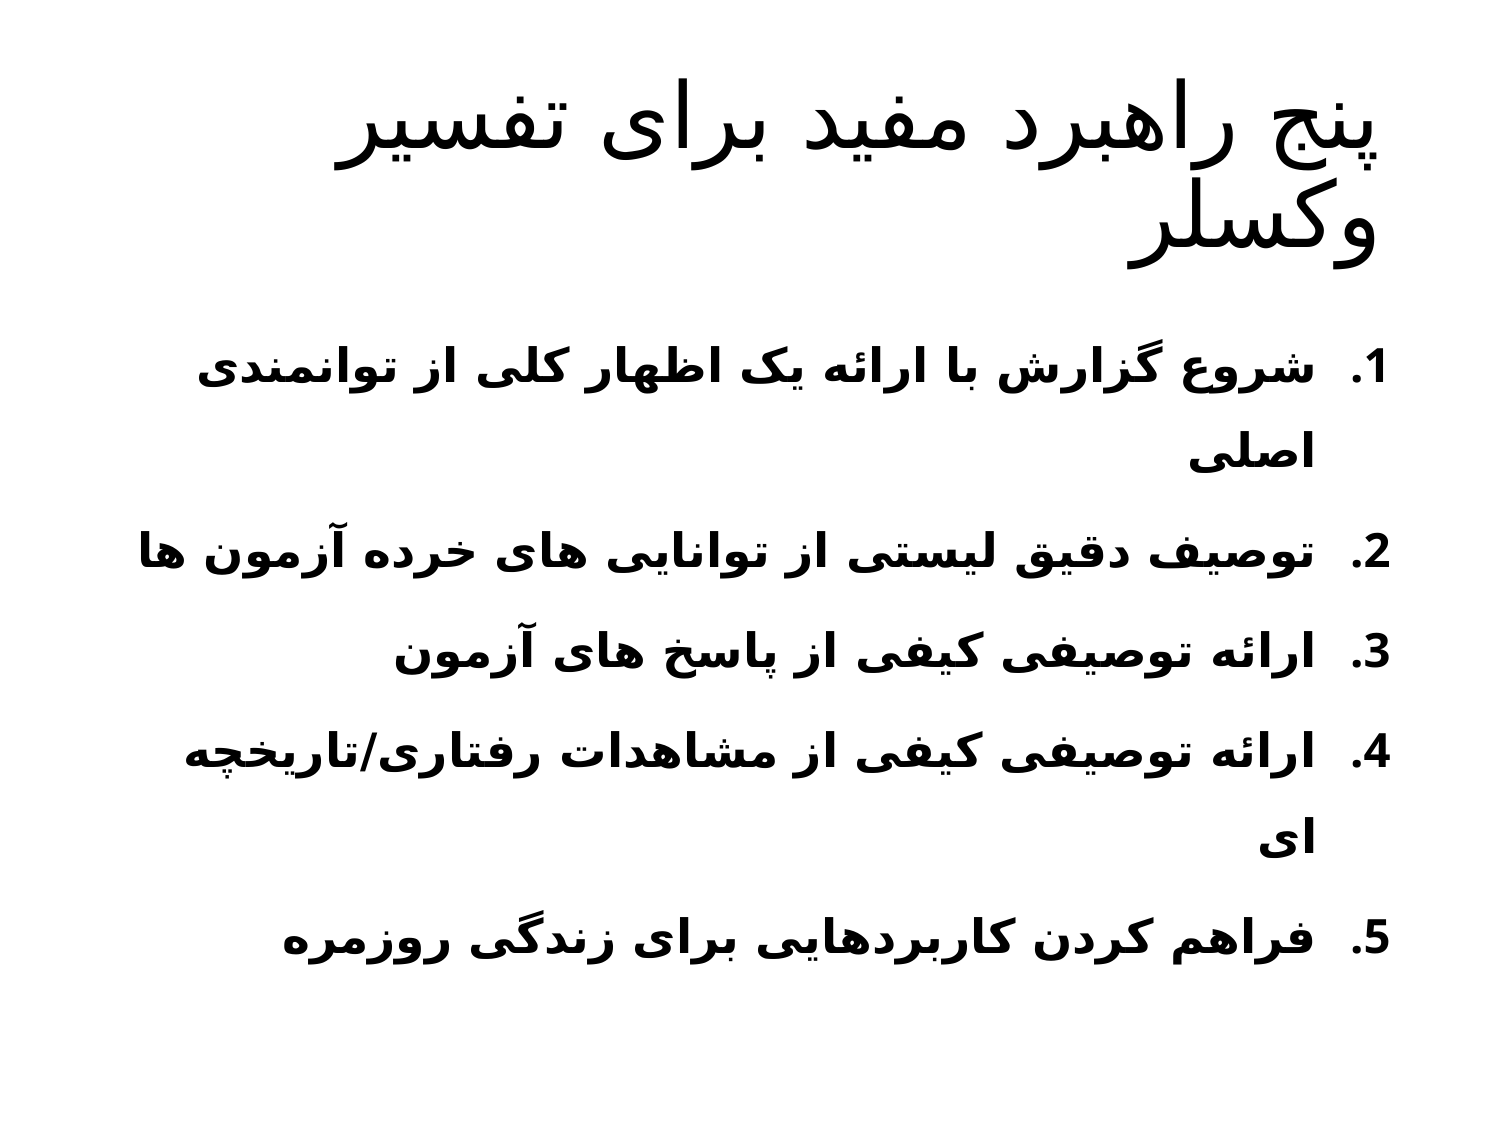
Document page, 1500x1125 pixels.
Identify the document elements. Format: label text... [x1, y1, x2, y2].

title پنج راهبرد مفید برای تفسیر وکسلر [103, 59, 1397, 278]
list شروع گزارش با ارائه یک اظهار کلی از توانمندی اصلی توصیف دقیق لیستی از توانایی های خرده آزمون ها ارائه توصیفی کیفی از پاسخ های آزمون ارائه توصیفی کیفی از مشاهدات رفتاری/تاریخچه ای فراهم کردن کاربردهایی برای زندگی روزمره [103, 299, 1397, 1014]
